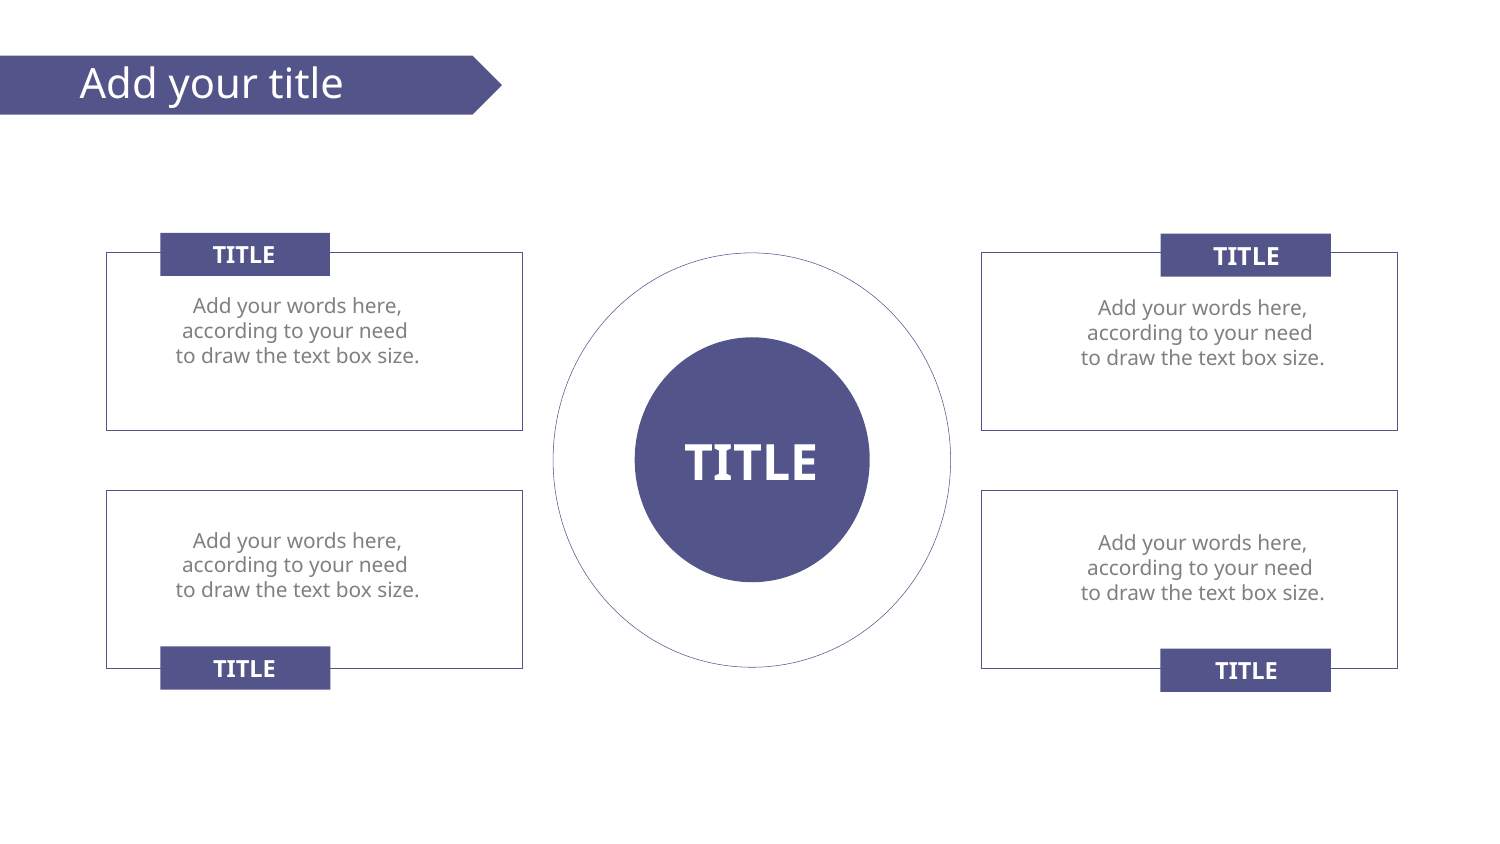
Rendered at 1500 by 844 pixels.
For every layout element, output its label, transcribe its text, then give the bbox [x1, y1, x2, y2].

text_box TITLE [160, 646, 331, 690]
text_box TITLE [1160, 648, 1331, 692]
text_box Add your words here, according to your need to draw the text box size. [128, 286, 467, 374]
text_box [552, 252, 951, 668]
text_box Add your words here, according to your need to draw the text box size. [128, 520, 467, 609]
text_box Add your words here, according to your need to draw the text box size. [1033, 288, 1372, 377]
text_box [106, 489, 522, 668]
text_box [470, 53, 505, 117]
text_box [981, 489, 1398, 668]
text_box [981, 252, 1398, 431]
text_box Add your title [64, 49, 470, 121]
text_box TITLE [1160, 233, 1331, 277]
text_box [0, 53, 64, 117]
text_box TITLE [160, 232, 330, 276]
text_box [106, 252, 522, 431]
text_box Add your words here, according to your need to draw the text box size. [1033, 523, 1372, 611]
